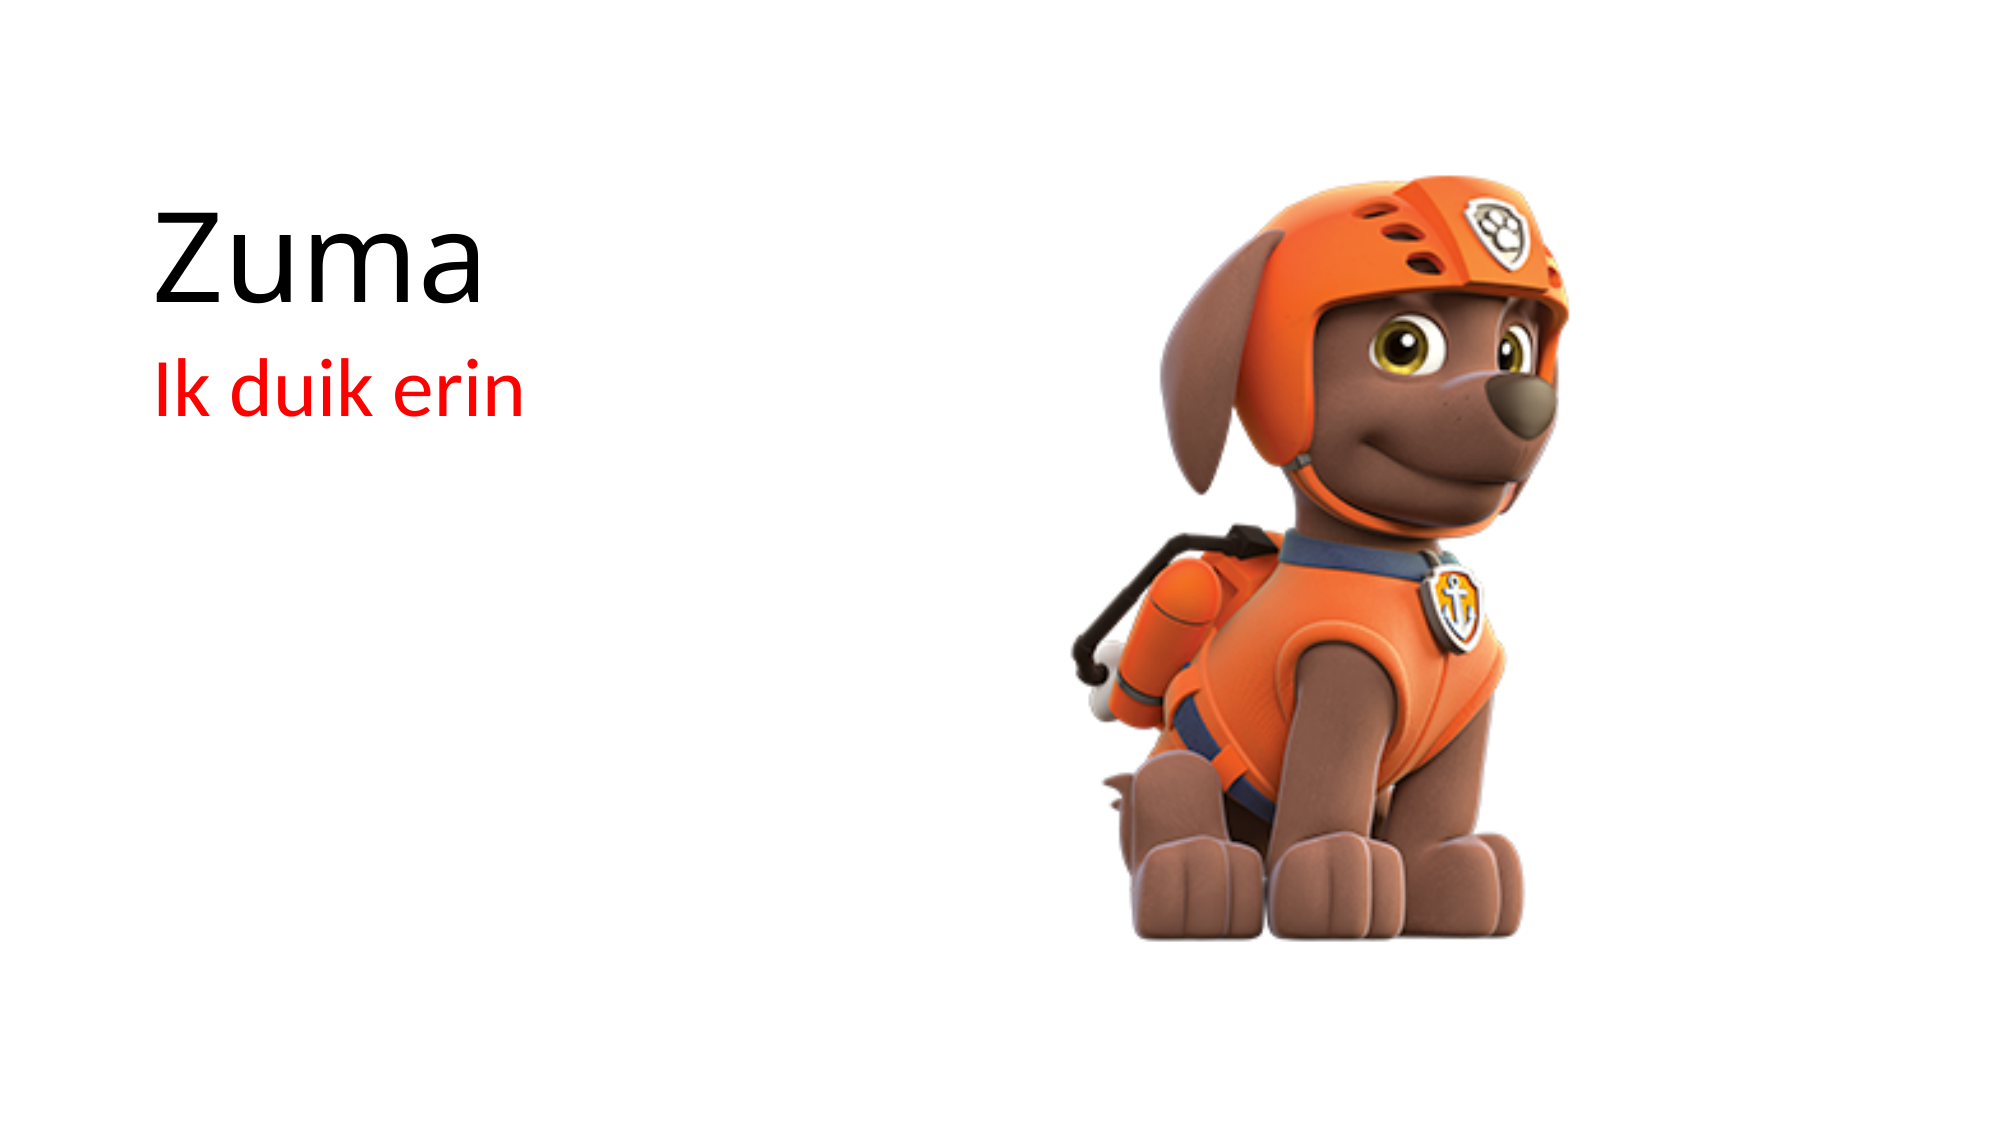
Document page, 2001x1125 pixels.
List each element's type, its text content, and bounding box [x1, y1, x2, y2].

picture [850, 161, 1863, 962]
title Zuma [137, 75, 783, 337]
list Ik duik erin [137, 337, 783, 963]
